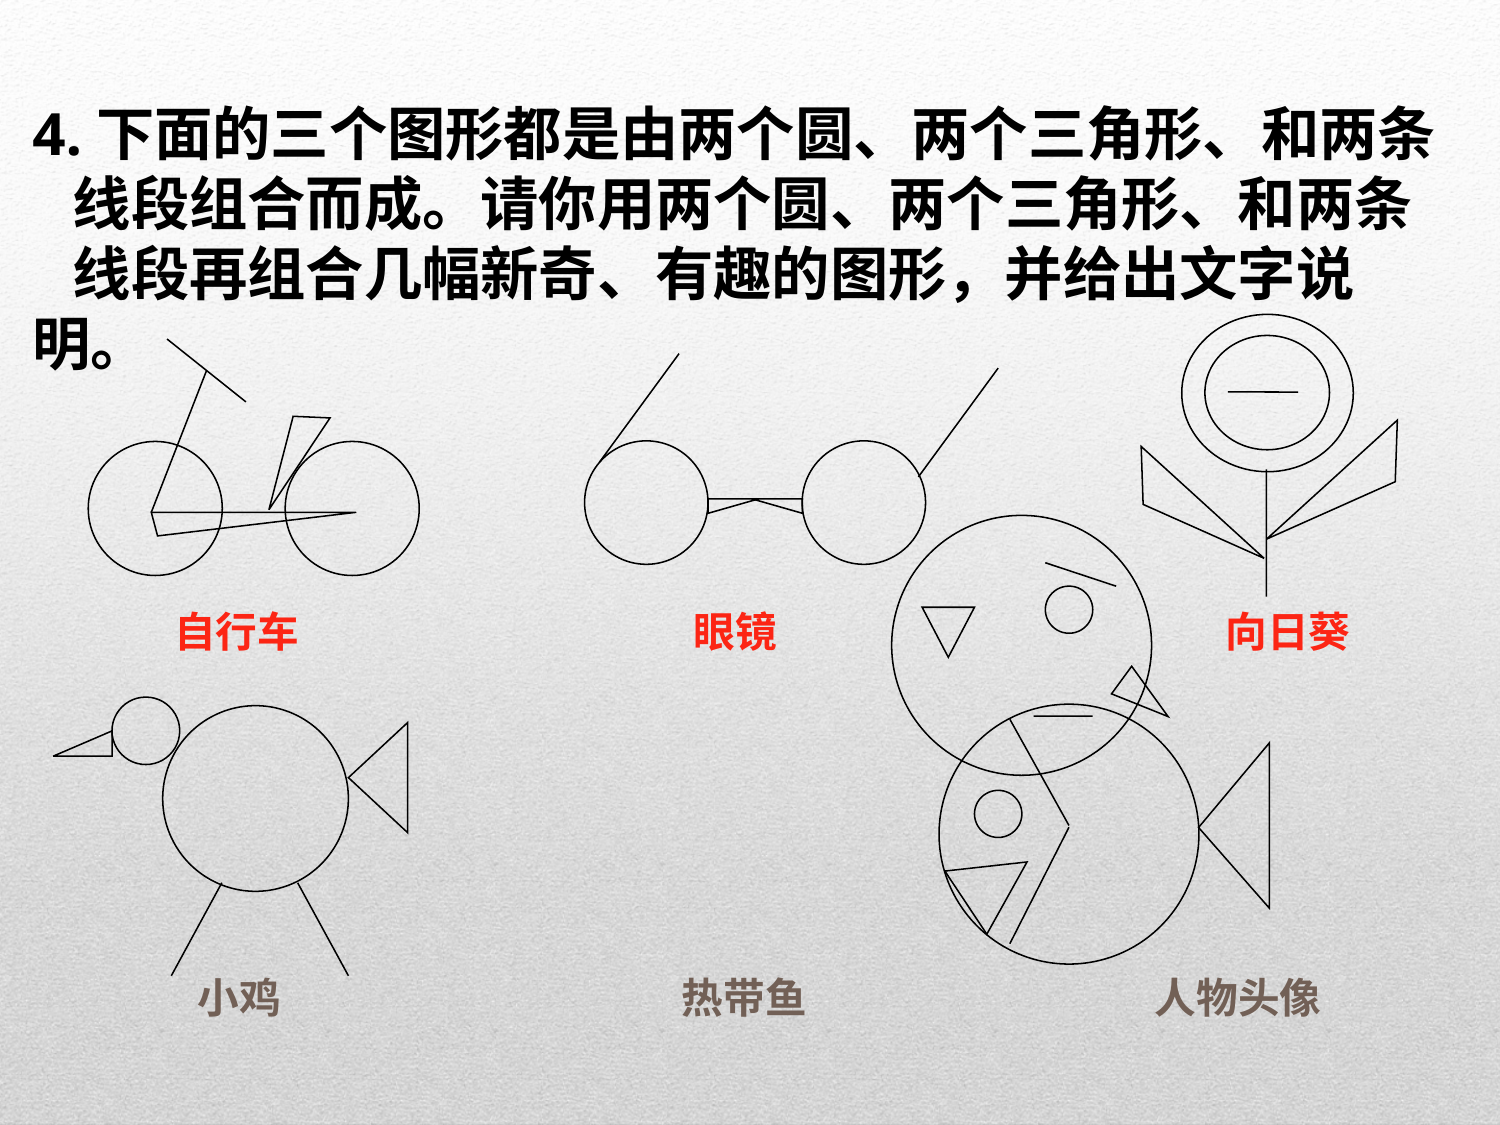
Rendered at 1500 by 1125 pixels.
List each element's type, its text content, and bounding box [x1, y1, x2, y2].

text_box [87, 338, 421, 577]
text_box 自行车 [159, 597, 349, 663]
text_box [583, 352, 999, 566]
text_box 小鸡 [183, 964, 373, 1029]
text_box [1104, 313, 1436, 598]
text_box 向日葵 [1210, 607, 1400, 663]
text_box [162, 705, 349, 892]
text_box [112, 697, 180, 765]
text_box [53, 730, 113, 757]
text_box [890, 514, 1176, 777]
text_box 热带鱼 [667, 964, 857, 1029]
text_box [938, 703, 1271, 965]
text_box 4.下面的三个图形都是由两个圆、两个三角形、和两条 线段组合而成。请你用两个圆、两个三角形、和两条 线段再组合几幅新奇、有趣的图形，并给出文字说明。 [17, 90, 1459, 385]
text_box [348, 722, 408, 833]
text_box 眼镜 [679, 597, 869, 663]
text_box 人物头像 [1139, 964, 1400, 1029]
